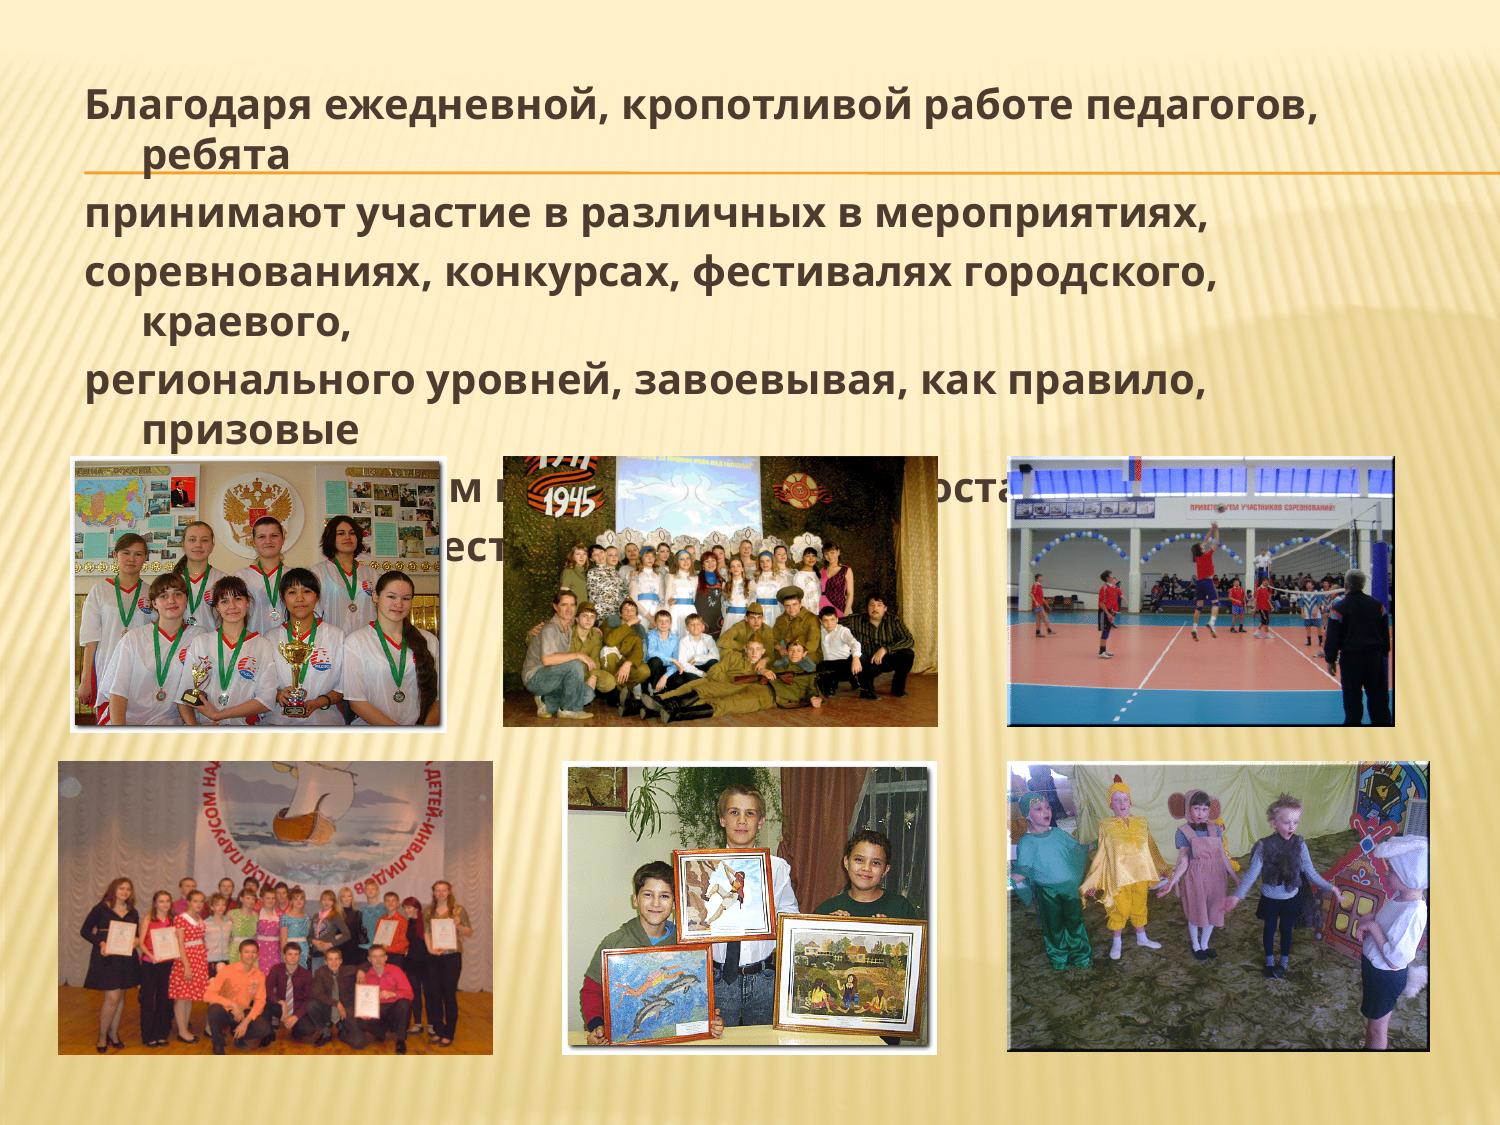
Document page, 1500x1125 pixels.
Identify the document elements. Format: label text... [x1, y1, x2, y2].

picture [1007, 456, 1395, 727]
picture [58, 761, 493, 1055]
picture [562, 761, 937, 1055]
picture [1007, 761, 1430, 1053]
picture [69, 456, 448, 734]
picture [503, 456, 938, 727]
list Благодаря ежедневной, кропотливой работе педагогов, ребята принимают участие в различных в мероприятиях, соревнованиях, конкурсах, фестивалях городского, краевого, регионального уровней, завоевывая, как правило, призовые места, тем самым повышая уровень роста собственного мастерства и престиж родной школы. [70, 70, 1421, 1090]
